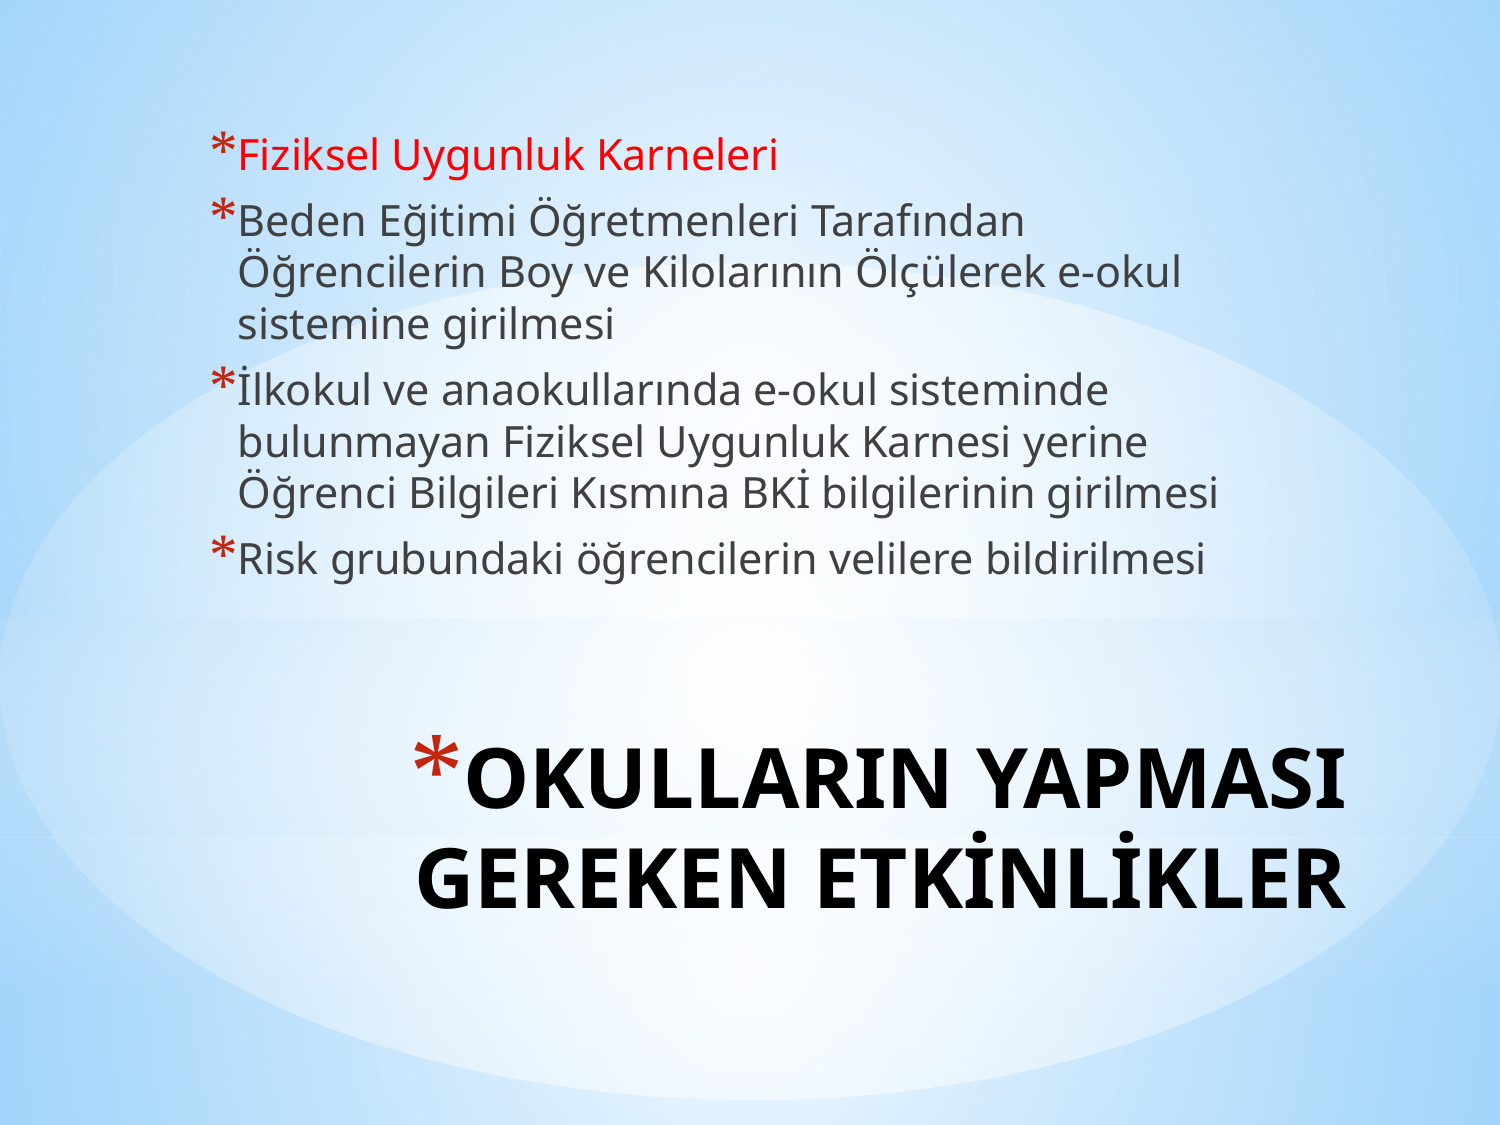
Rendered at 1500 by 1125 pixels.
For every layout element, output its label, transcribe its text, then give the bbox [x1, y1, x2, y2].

list Fiziksel Uygunluk Karneleri Beden Eğitimi Öğretmenleri Tarafından Öğrencilerin Boy ve Kilolarının Ölçülerek e-okul sistemine girilmesi İlkokul ve anaokullarında e-okul sisteminde bulunmayan Fiziksel Uygunluk Karnesi yerine Öğrenci Bilgileri Kısmına BKİ bilgilerinin girilmesi Risk grubundaki öğrencilerin velilere bildirilmesi [187, 120, 1238, 690]
title OKULLARIN YAPMASI GEREKEN ETKİNLİKLER [294, 717, 1363, 905]
